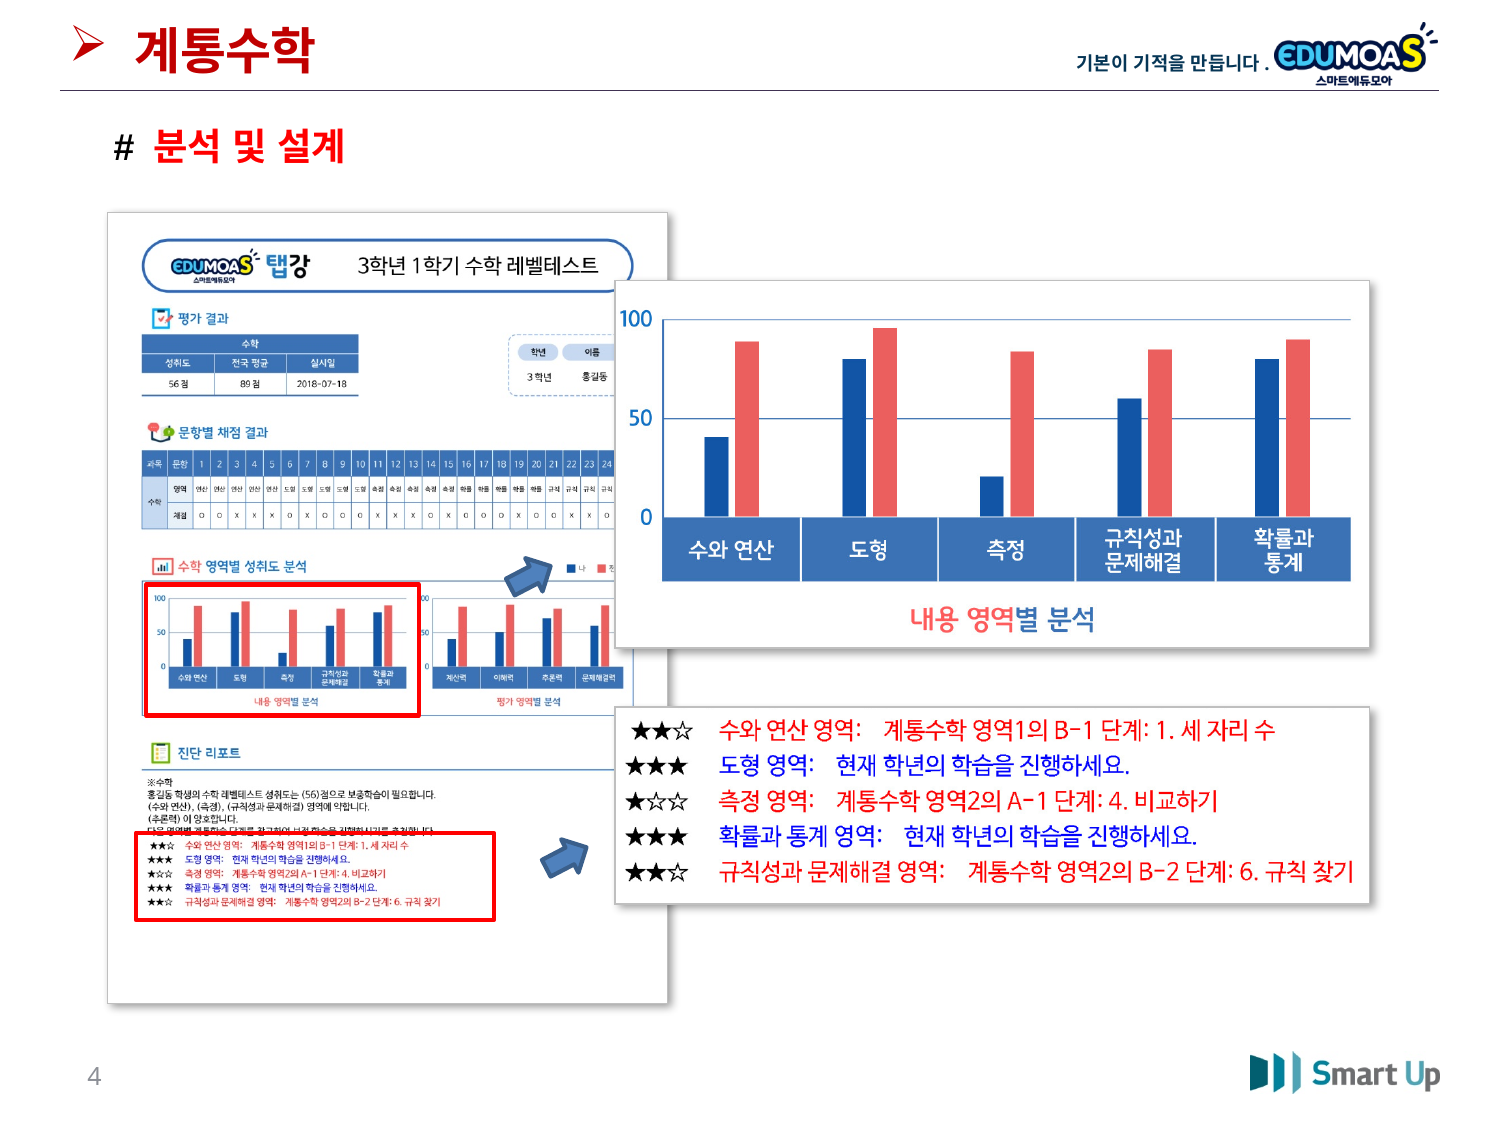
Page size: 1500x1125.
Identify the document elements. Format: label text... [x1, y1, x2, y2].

picture [1250, 1051, 1440, 1094]
picture [107, 211, 1369, 1004]
text_box # 분석 및 설계 [98, 115, 362, 176]
slide_number 4 [72, 1045, 423, 1106]
picture [1274, 22, 1438, 86]
text_box 계통수학 [54, 12, 1058, 87]
